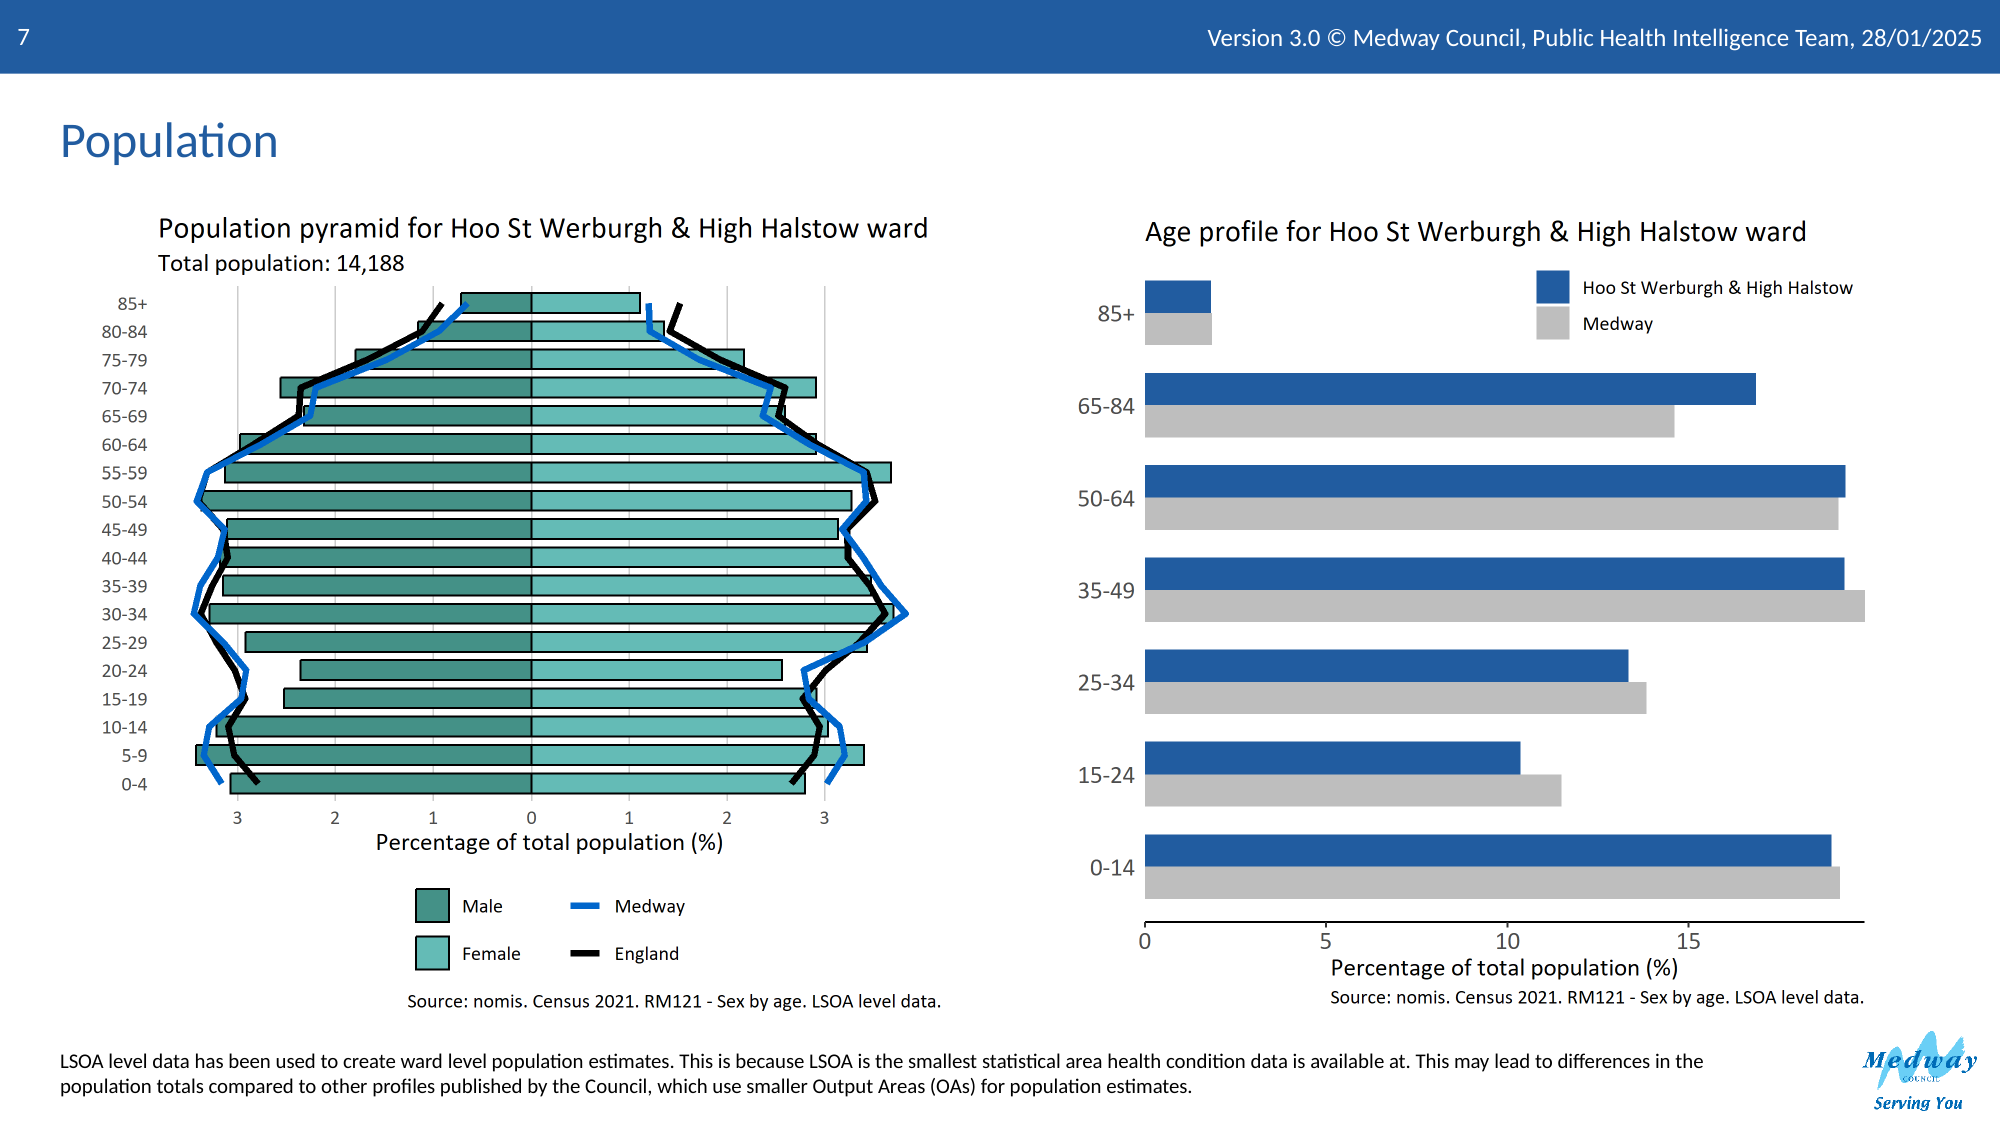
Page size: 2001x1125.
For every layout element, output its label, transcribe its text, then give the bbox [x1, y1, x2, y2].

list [1046, 206, 1910, 1022]
slide_number 7 [2, 5, 239, 66]
title Population [45, 83, 1955, 191]
picture [1862, 1031, 1977, 1111]
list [90, 206, 953, 1022]
footer LSOA level data has been used to create ward level population estimates. This is because LSOA is the smallest statistical area health condition data is available at. This may lead to differences in the population totals compared to other profiles published by the Council, which use smaller Output Areas (OAs) for population estimates. [45, 1042, 1804, 1103]
list Version 3.0 © Medway Council, Public Health Intelligence Team, 28/01/2025 [881, 2, 2000, 72]
